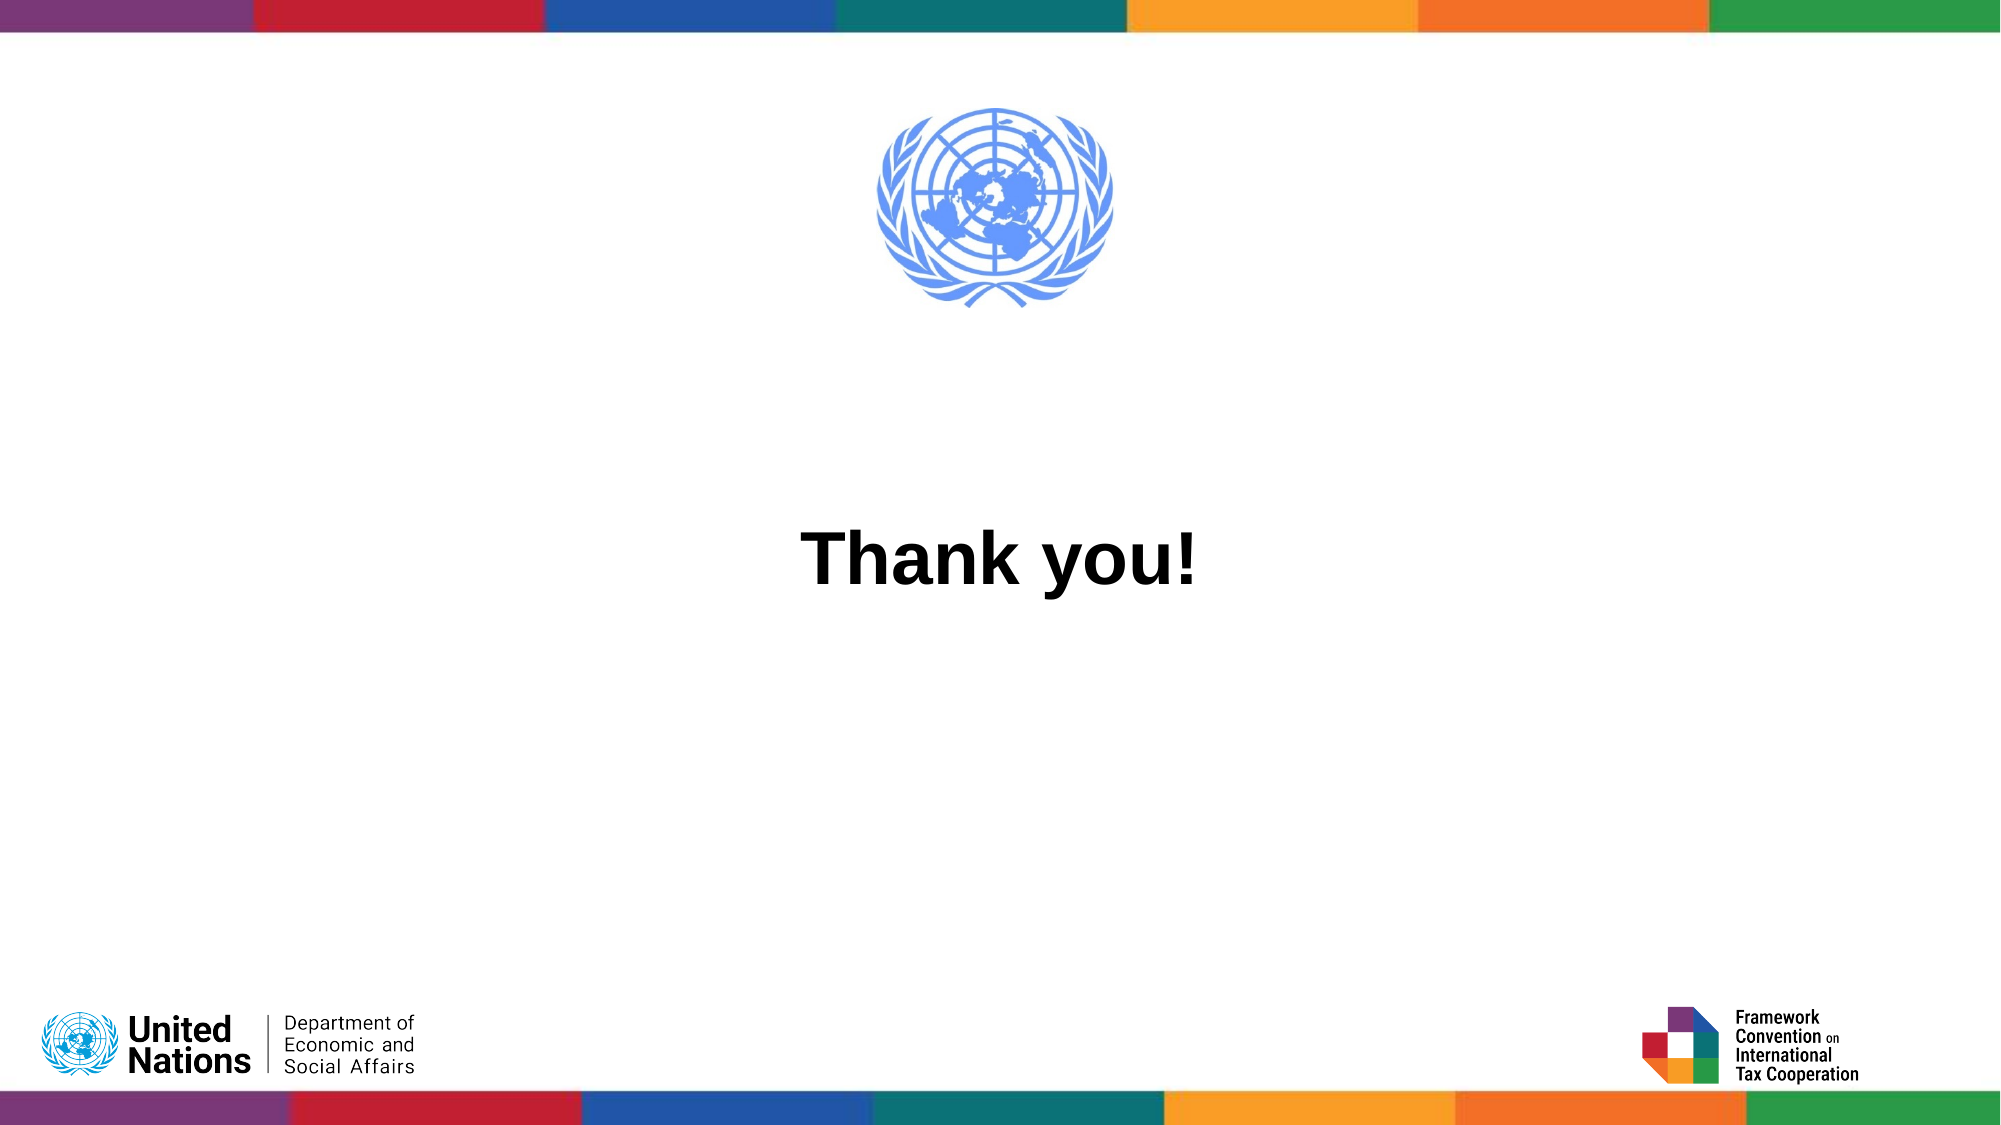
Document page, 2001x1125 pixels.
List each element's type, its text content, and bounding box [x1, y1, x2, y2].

picture [0, 0, 2001, 1125]
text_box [0, 952, 1982, 1125]
title Thank you! [249, 338, 1750, 706]
